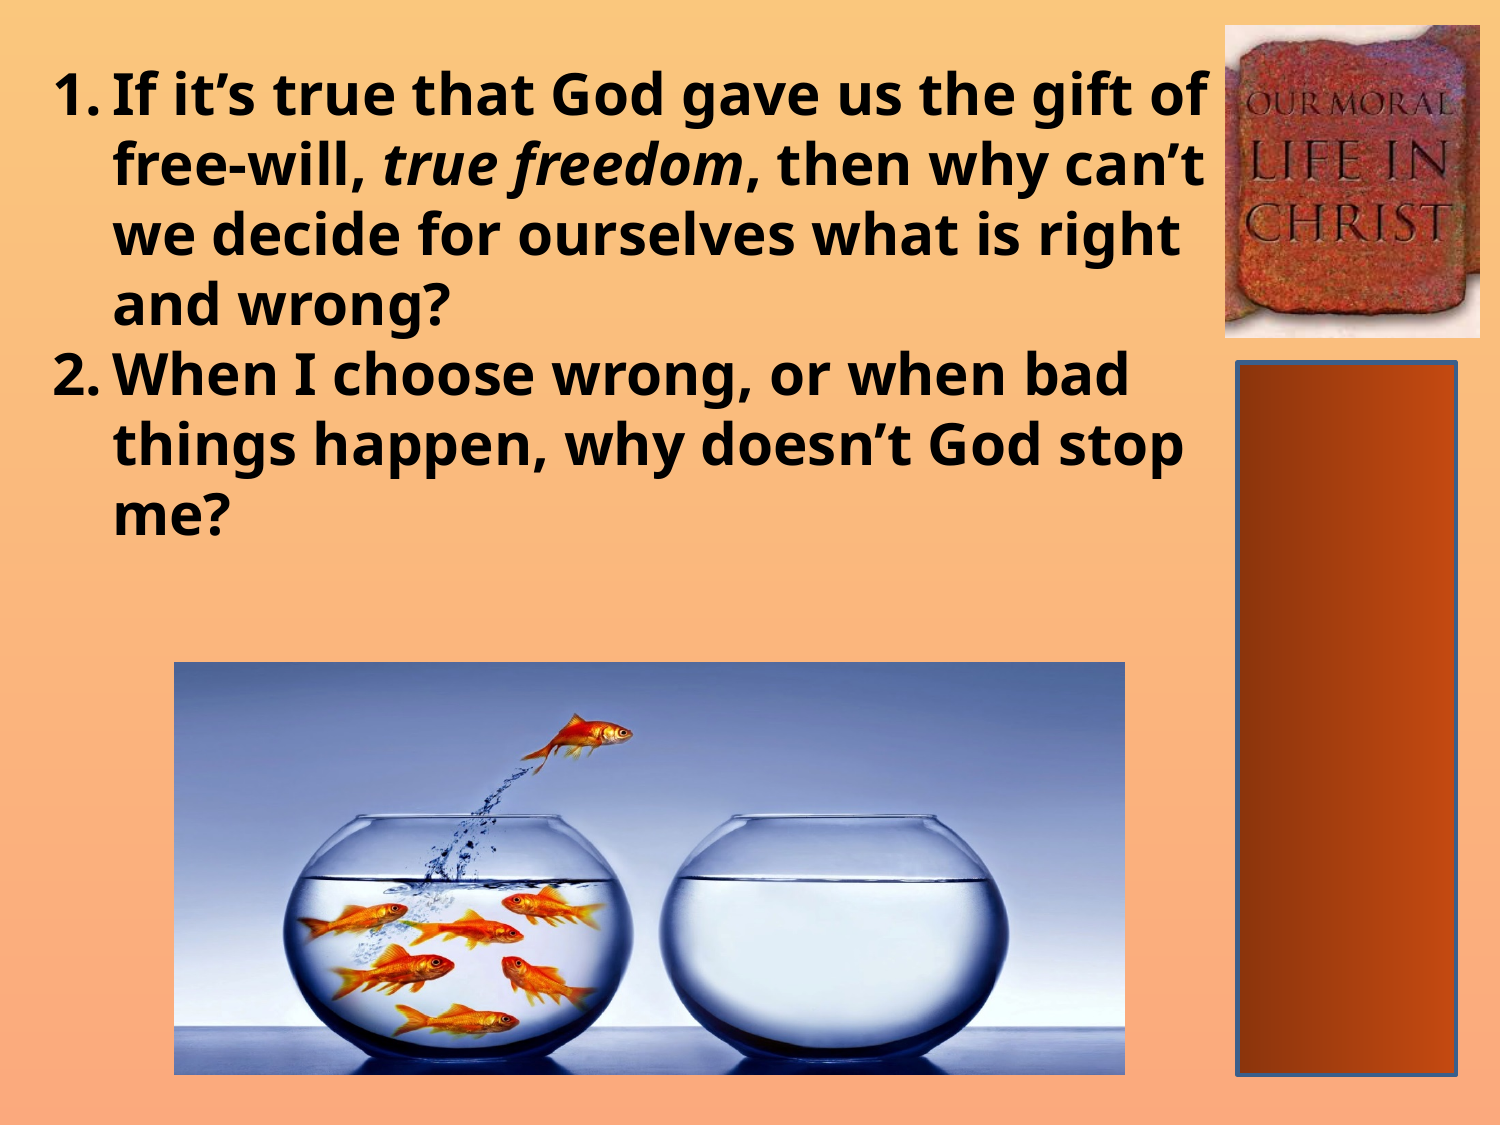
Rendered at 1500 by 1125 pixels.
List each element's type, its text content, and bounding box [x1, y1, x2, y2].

text_box [1235, 360, 1458, 1077]
text_box If it’s true that God gave us the gift of free-will, true freedom, then why can’t we decide for ourselves what is right and wrong? When I choose wrong, or when bad things happen, why doesn’t God stop me? [37, 50, 1226, 555]
picture [1225, 25, 1480, 338]
picture [174, 662, 1126, 1076]
